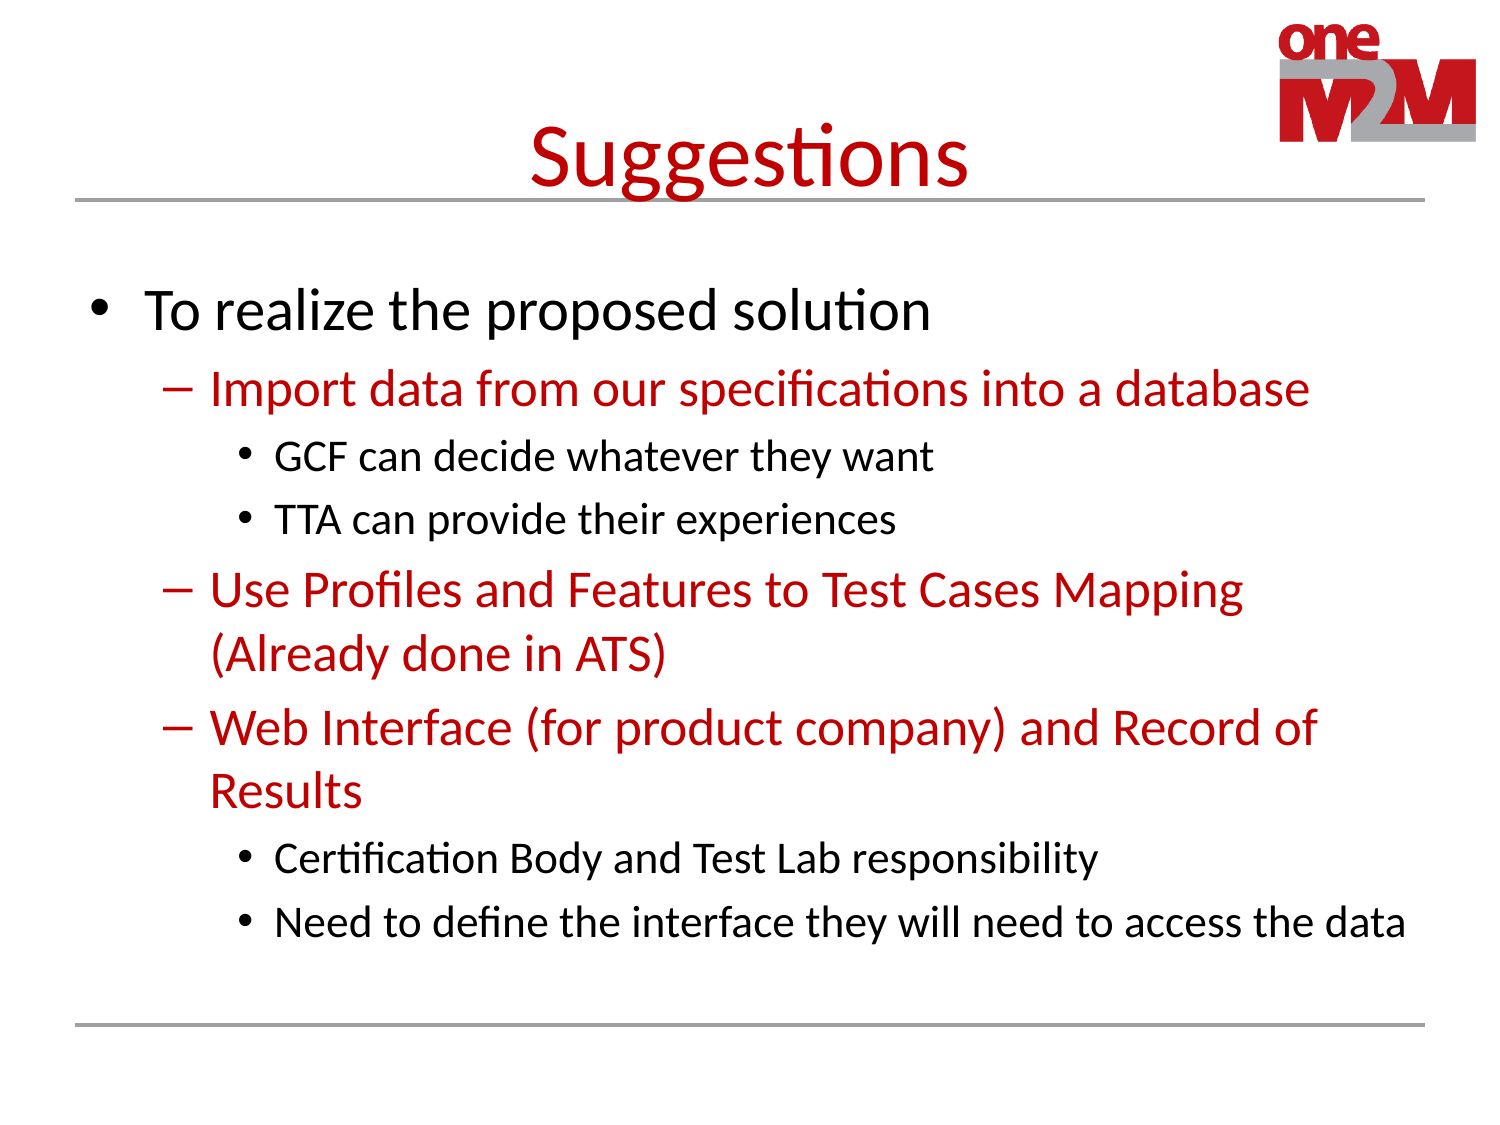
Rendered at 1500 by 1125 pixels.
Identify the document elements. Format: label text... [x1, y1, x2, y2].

title Suggestions [75, 87, 1425, 262]
picture [1254, 0, 1500, 168]
list To realize the proposed solution Import data from our specifications into a database GCF can decide whatever they want TTA can provide their experiences Use Profiles and Features to Test Cases Mapping (Already done in ATS) Web Interface (for product company) and Record of Results Certification Body and Test Lab responsibility Need to define the interface they will need to access the data [75, 262, 1425, 1005]
